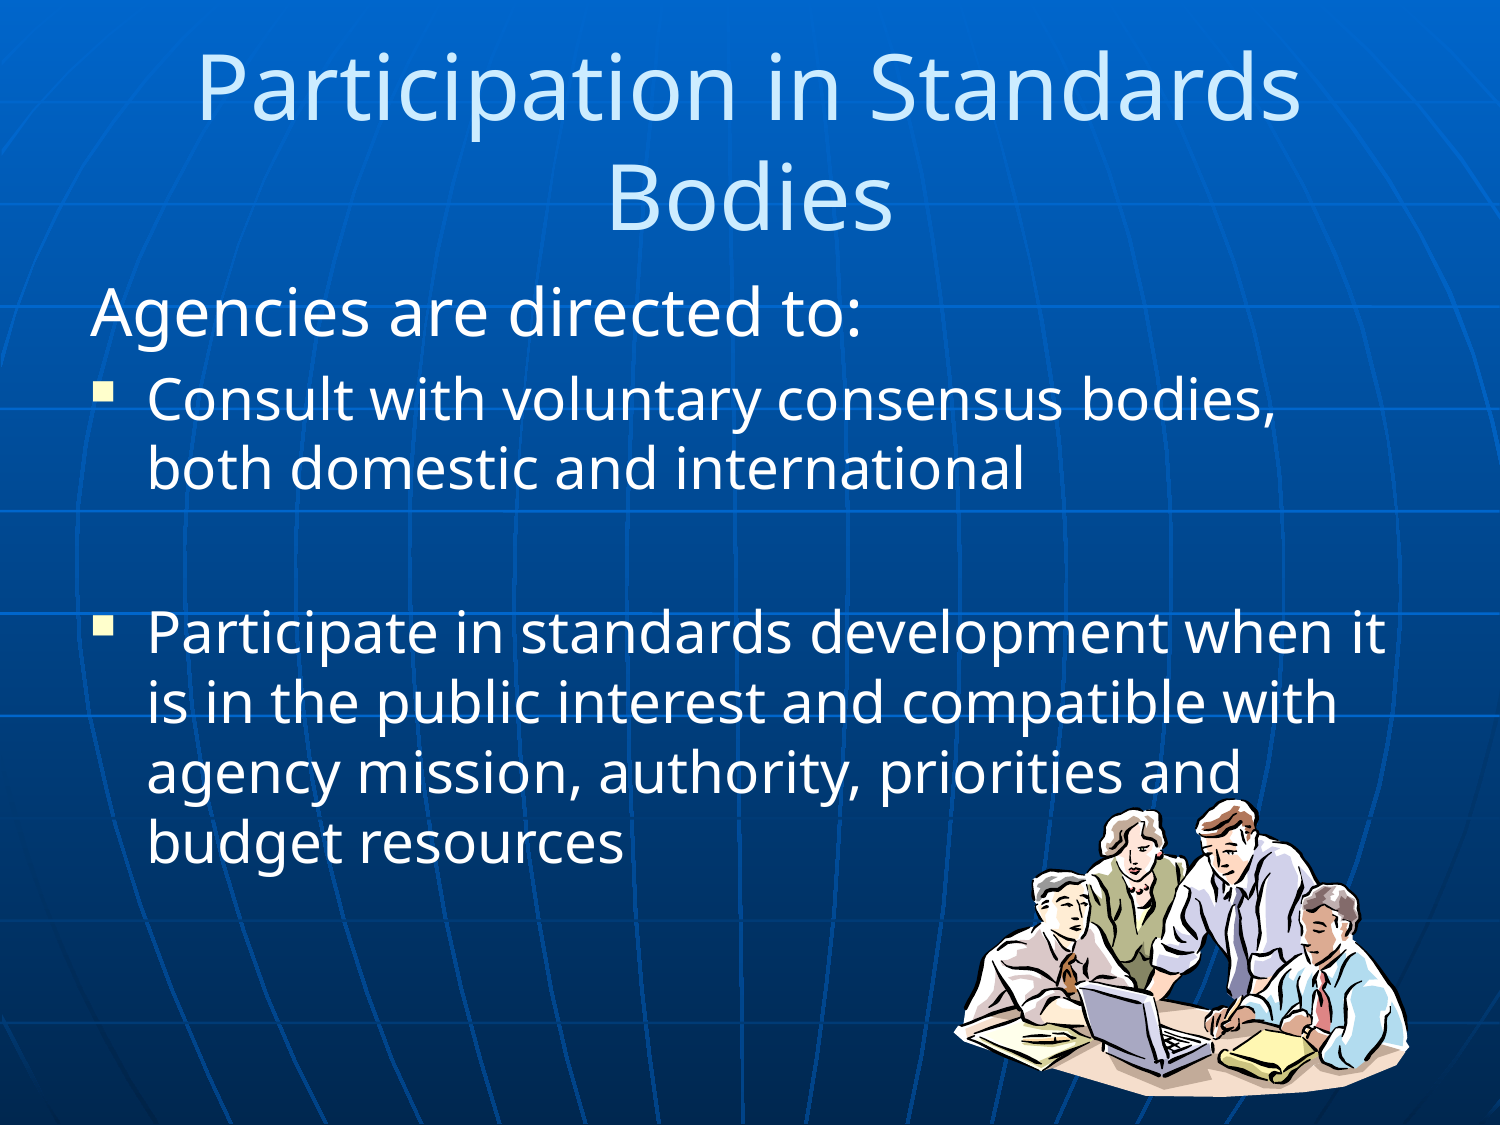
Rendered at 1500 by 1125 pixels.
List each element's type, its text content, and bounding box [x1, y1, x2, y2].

list Agencies are directed to: Consult with voluntary consensus bodies, both domestic and international Participate in standards development when it is in the public interest and compatible with agency mission, authority, priorities and budget resources [74, 262, 1426, 1006]
picture [953, 795, 1413, 1101]
title Participation in Standards Bodies [74, 45, 1426, 233]
